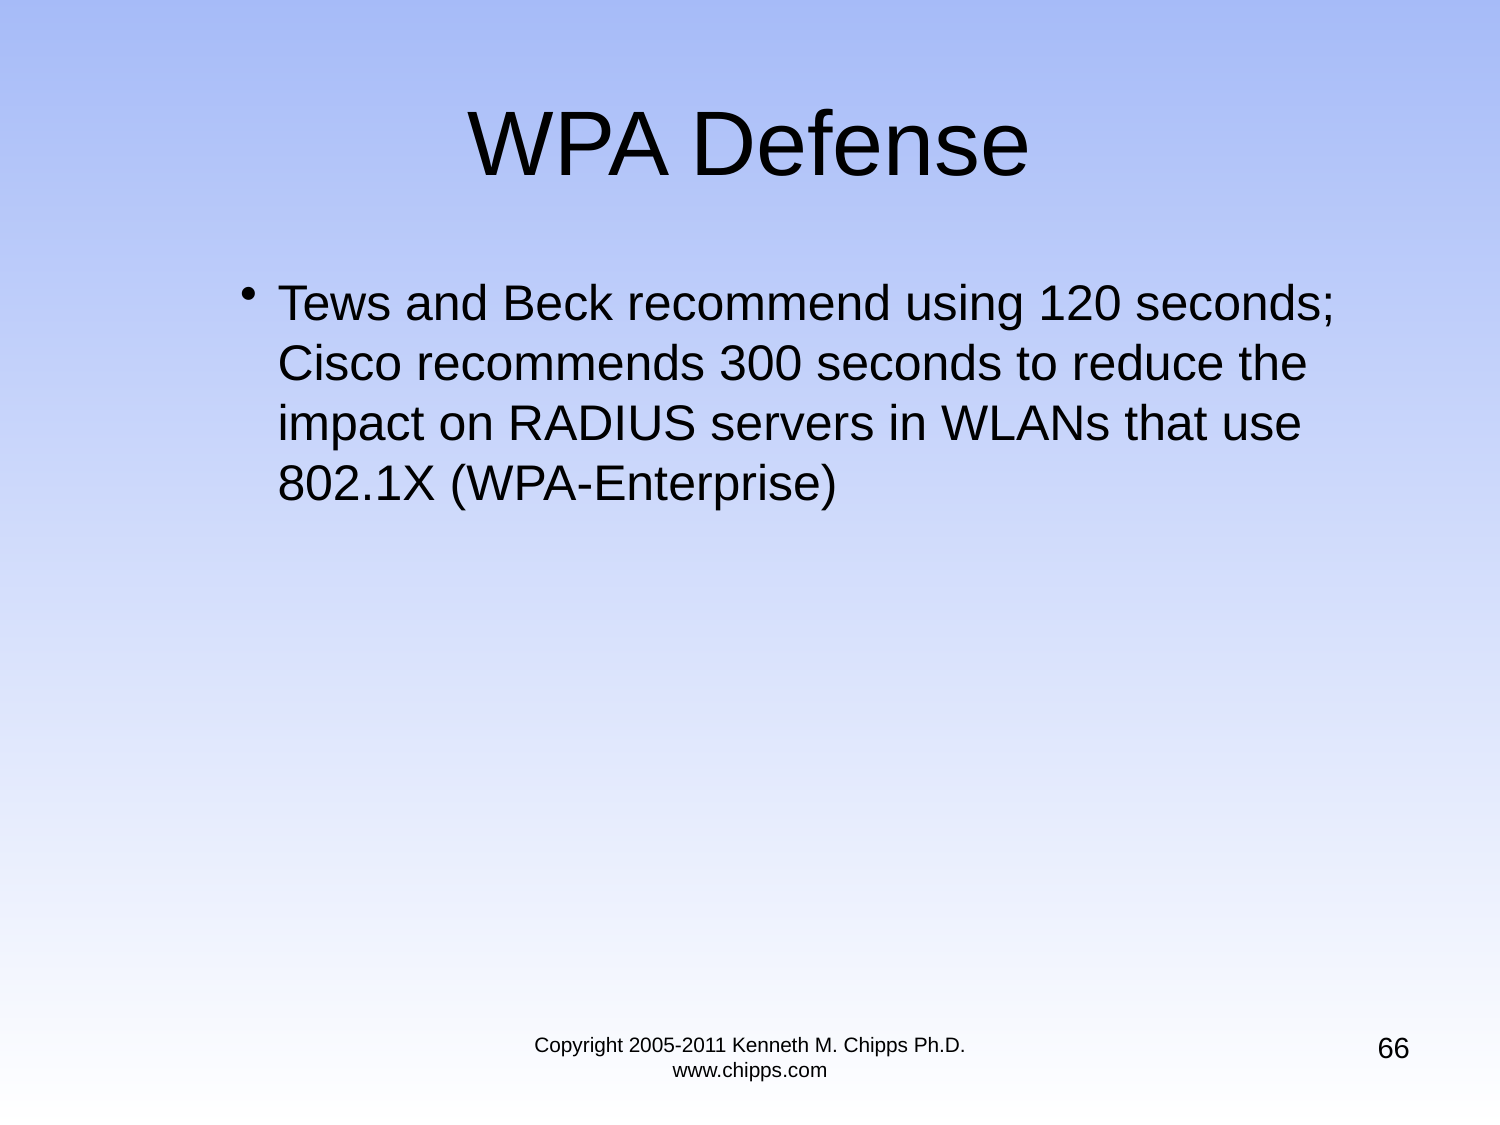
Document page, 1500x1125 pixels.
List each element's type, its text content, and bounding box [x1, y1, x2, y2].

title WPA Defense [75, 45, 1425, 233]
footer Copyright 2005-2011 Kenneth M. Chipps Ph.D. www.chipps.com [449, 1024, 1051, 1103]
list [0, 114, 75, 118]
list Tews and Beck recommend using 120 seconds; Cisco recommends 300 seconds to reduce the impact on RADIUS servers in WLANs that use 802.1X (WPA-Enterprise) [75, 262, 1425, 1005]
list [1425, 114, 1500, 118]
slide_number 66 [1074, 1021, 1426, 1101]
